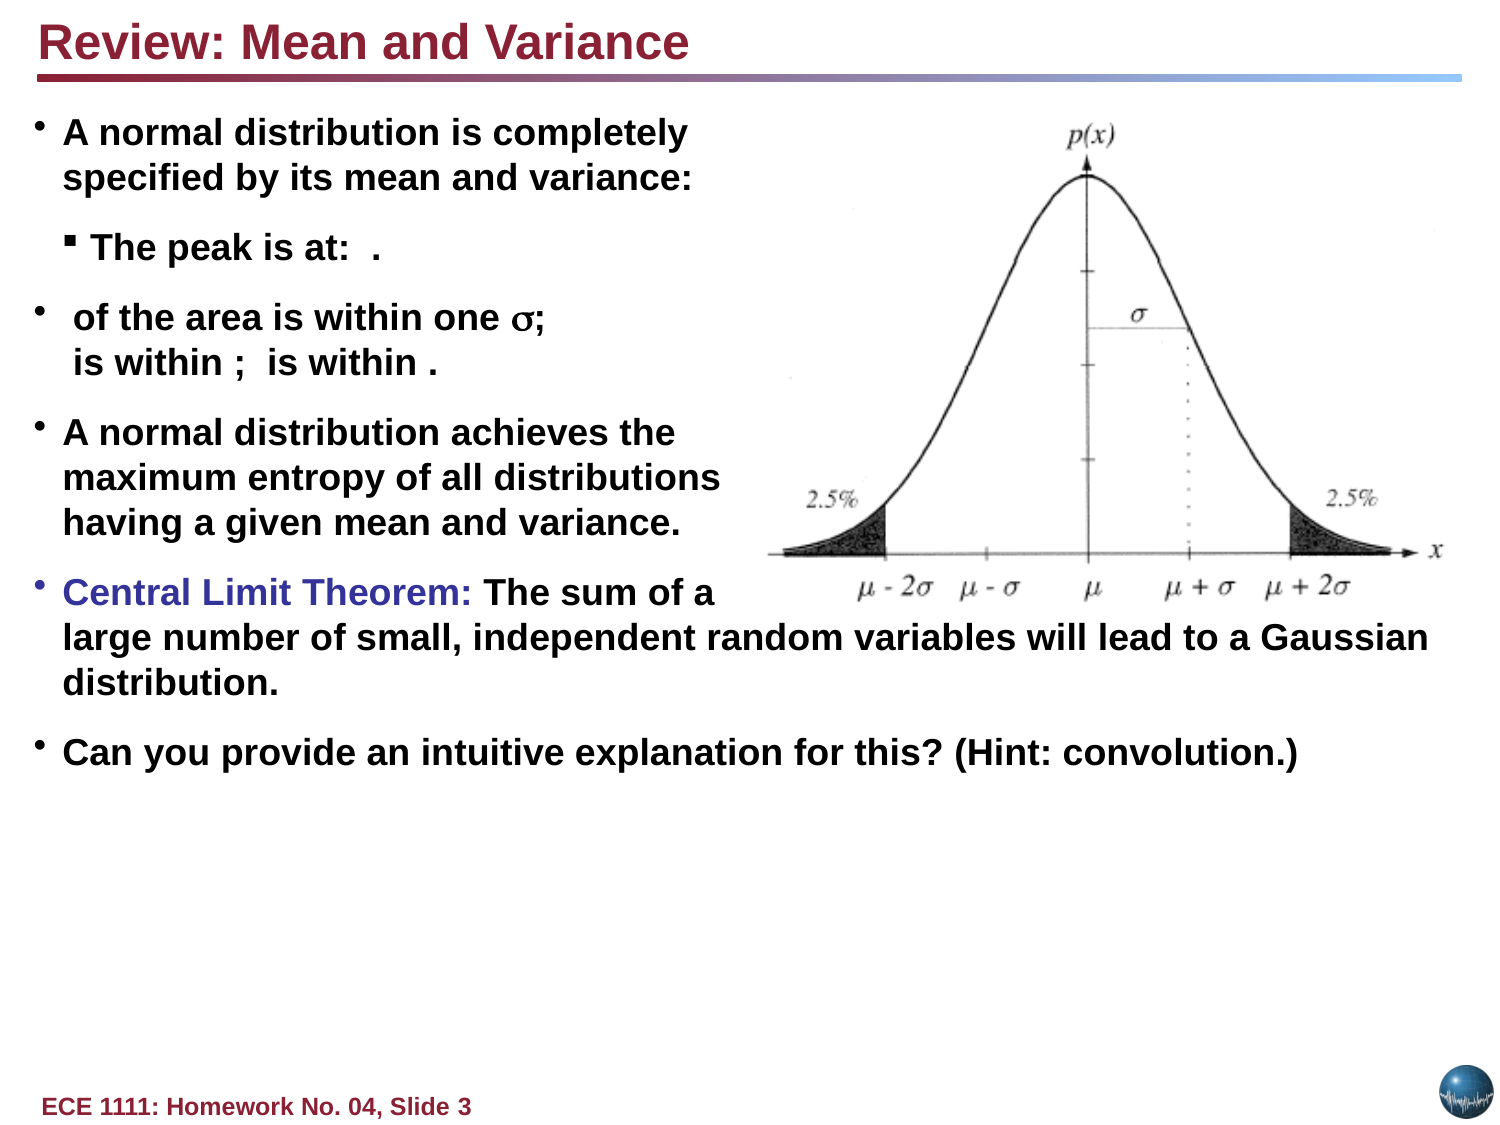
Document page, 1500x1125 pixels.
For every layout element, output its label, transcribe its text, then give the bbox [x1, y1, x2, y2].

text_box [32, 646, 1466, 965]
text_box Review: Mean and Variance [37, 9, 1463, 70]
picture [749, 114, 1463, 615]
picture [1439, 1065, 1494, 1119]
